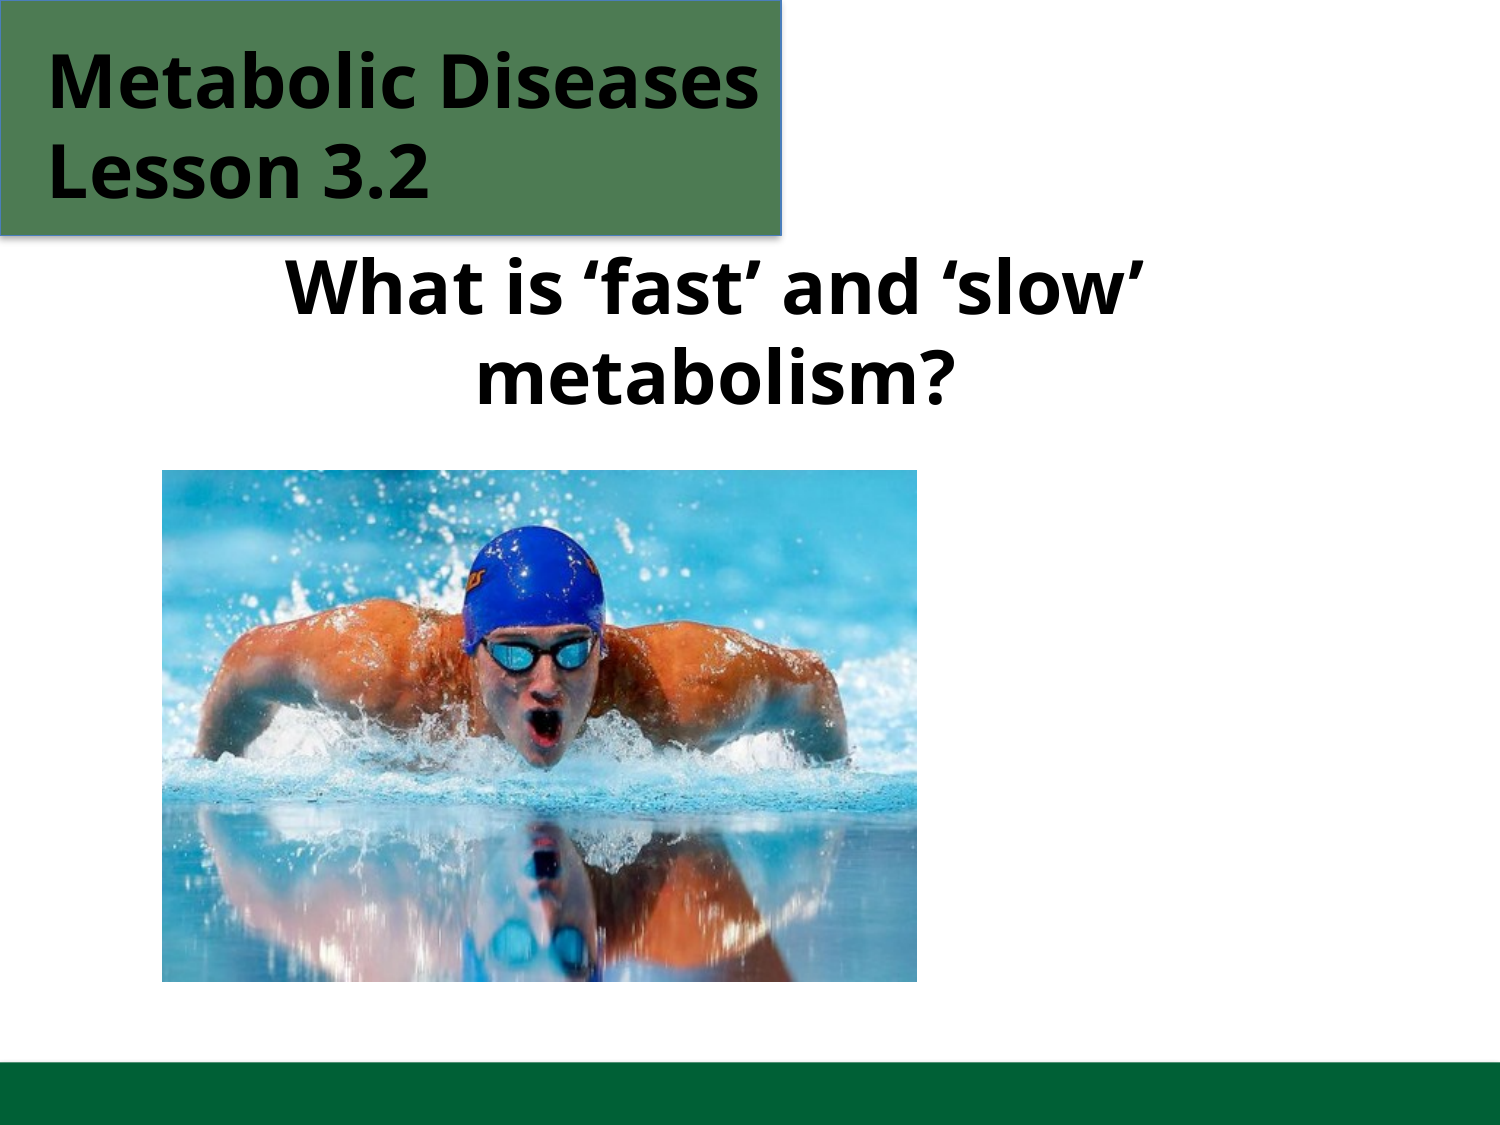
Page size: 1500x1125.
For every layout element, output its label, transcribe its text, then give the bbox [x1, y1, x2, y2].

text_box [0, 0, 782, 236]
text_box Metabolic Diseases Lesson 3.2 [40, 27, 1407, 211]
title What is ‘fast’ and ‘slow’ metabolism? [40, 235, 1391, 424]
picture [161, 470, 917, 982]
